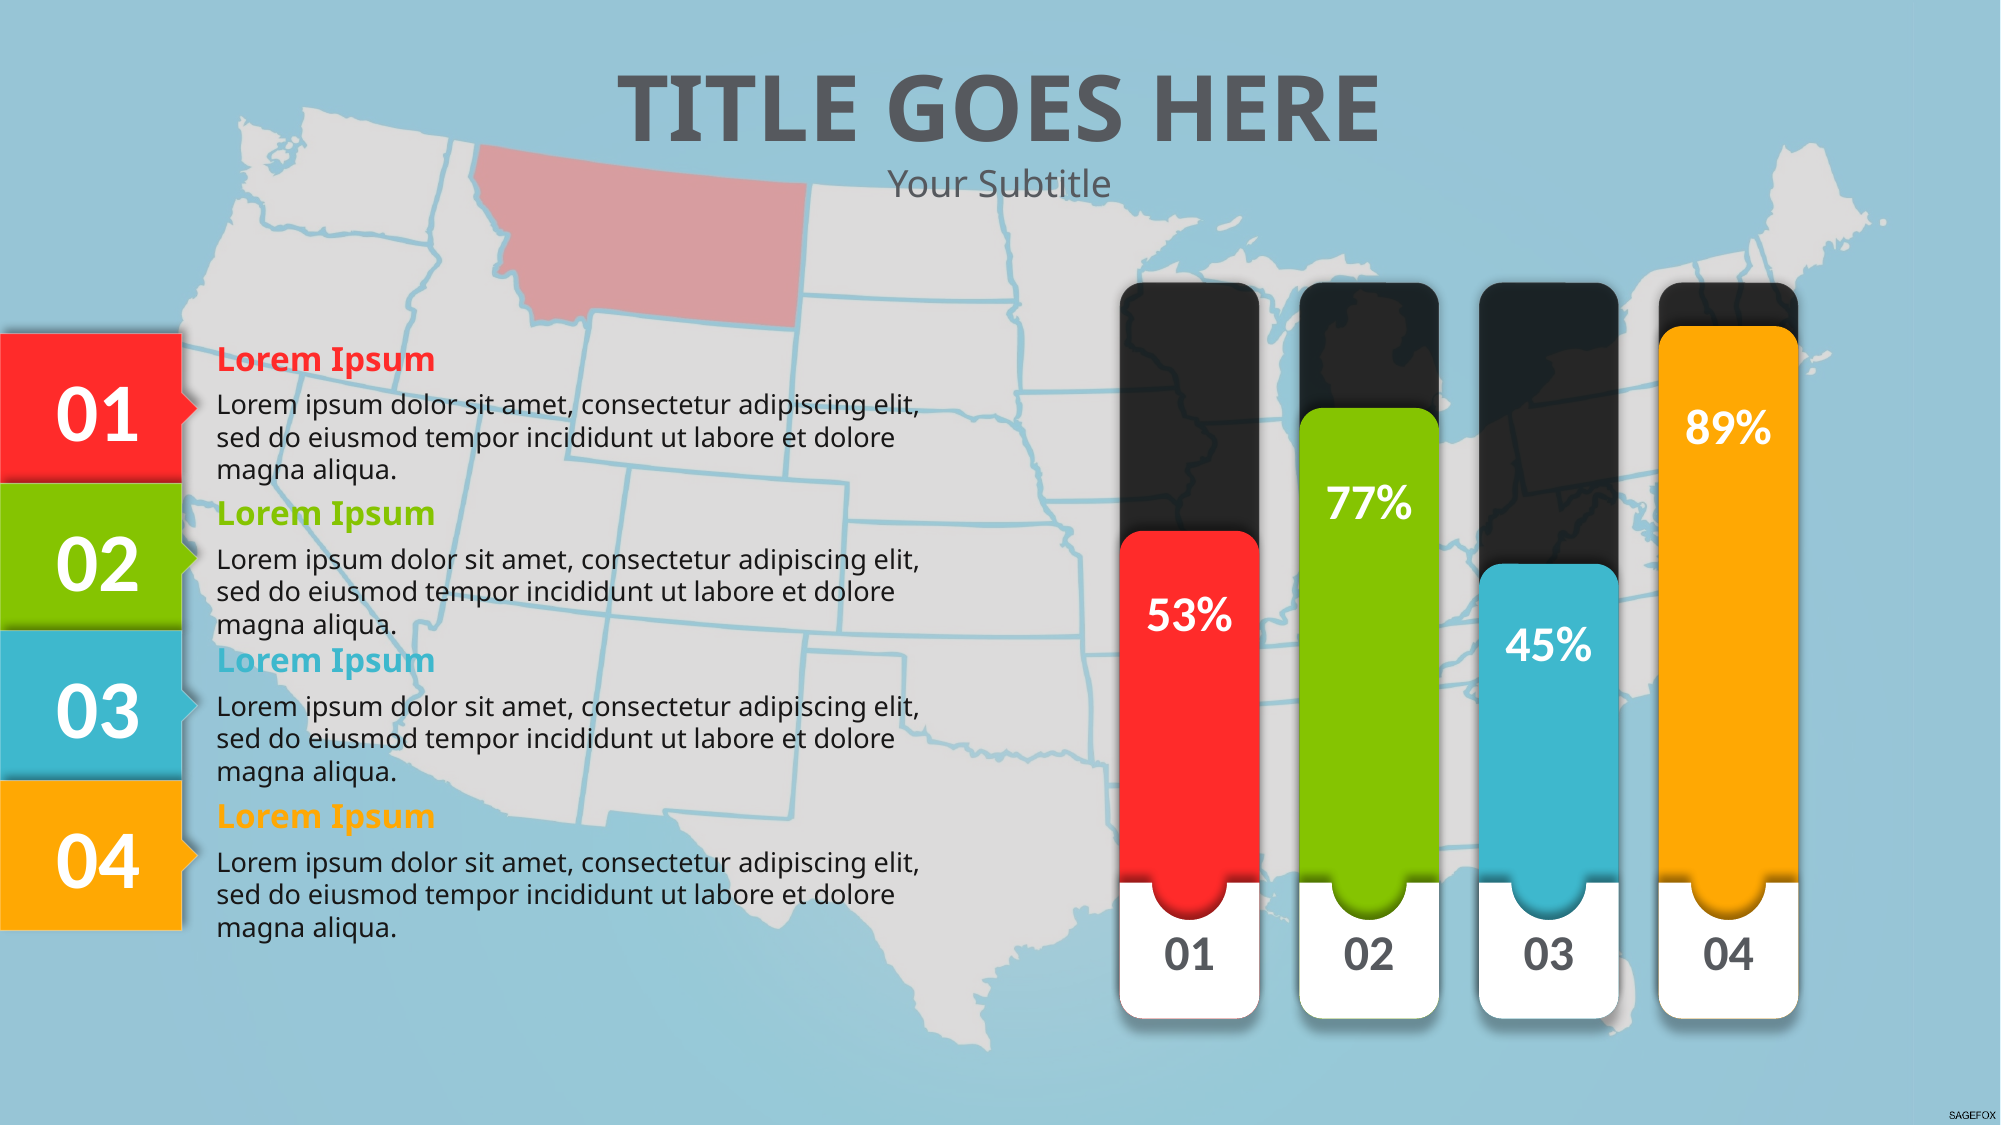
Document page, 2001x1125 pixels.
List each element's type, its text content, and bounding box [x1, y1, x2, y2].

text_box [1658, 326, 1799, 1019]
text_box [1119, 530, 1260, 1019]
text_box 04 [0, 779, 200, 932]
text_box TITLE GOES HERE Your Subtitle [548, 42, 1452, 212]
text_box Lorem Ipsum Lorem ipsum dolor sit amet, consectetur adipiscing elit, sed do eiusmod tempor incididunt ut labore et dolore magna aliqua. [216, 795, 968, 943]
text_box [1479, 563, 1619, 1019]
text_box [1478, 281, 1620, 566]
text_box [1118, 281, 1261, 535]
picture [1925, 0, 2001, 1125]
text_box [1657, 281, 1800, 330]
text_box Lorem Ipsum Lorem ipsum dolor sit amet, consectetur adipiscing elit, sed do eiusmod tempor incididunt ut labore et dolore magna aliqua. [216, 639, 968, 787]
text_box 01 [0, 332, 200, 475]
text_box Lorem Ipsum Lorem ipsum dolor sit amet, consectetur adipiscing elit, sed do eiusmod tempor incididunt ut labore et dolore magna aliqua. [216, 492, 968, 639]
text_box 03 [0, 629, 200, 772]
text_box 02 [0, 482, 200, 622]
text_box Lorem Ipsum Lorem ipsum dolor sit amet, consectetur adipiscing elit, sed do eiusmod tempor incididunt ut labore et dolore magna aliqua. [216, 337, 968, 486]
text_box [1298, 281, 1441, 412]
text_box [1299, 407, 1439, 1019]
